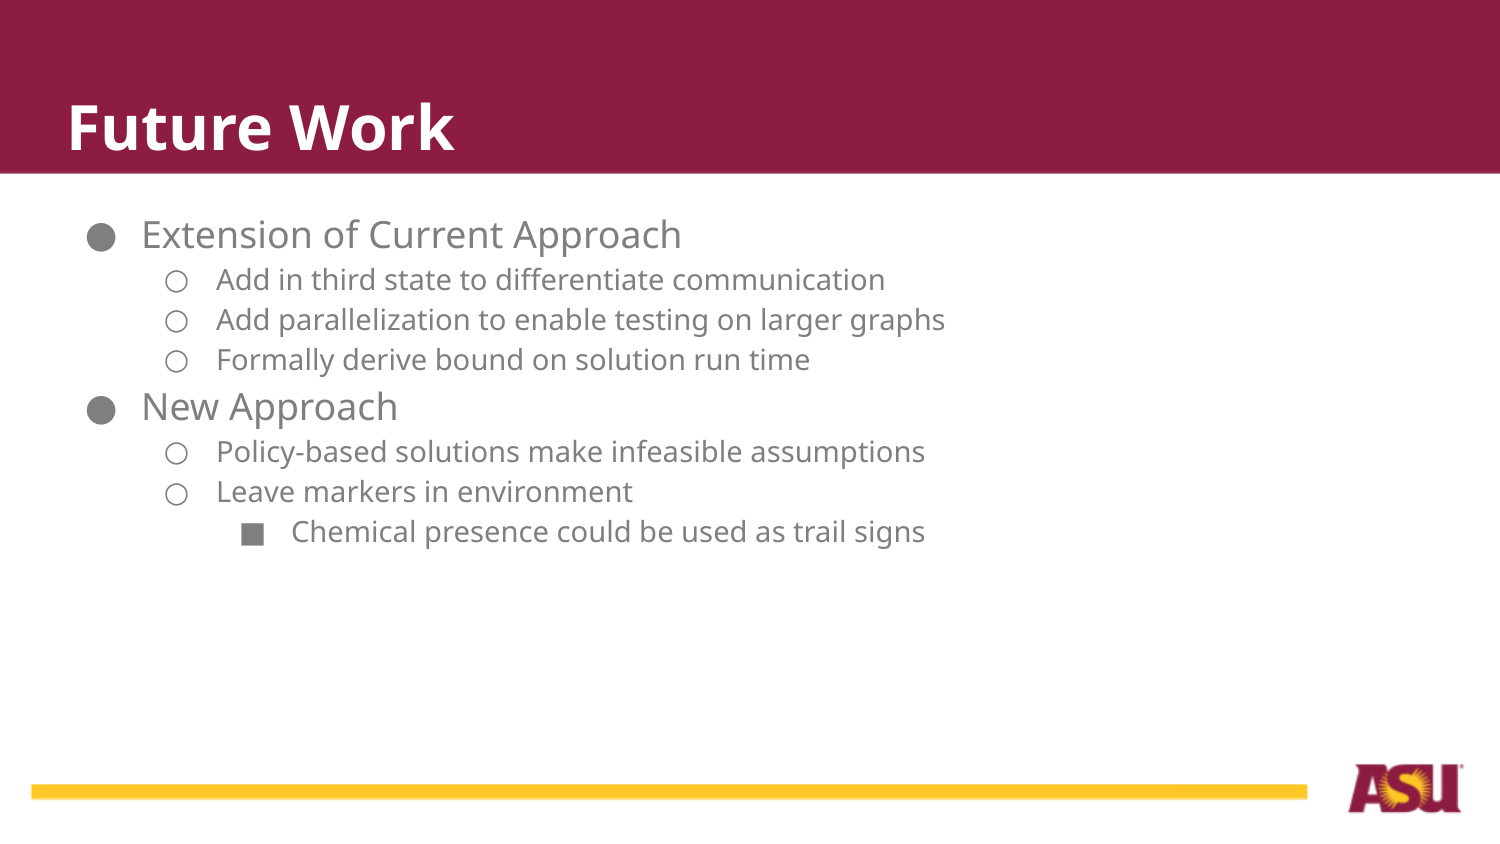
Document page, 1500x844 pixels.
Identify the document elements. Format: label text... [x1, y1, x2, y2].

title Future Work [51, 72, 1449, 176]
picture [0, 0, 1500, 844]
list Extension of Current Approach Add in third state to differentiate communication Add parallelization to enable testing on larger graphs Formally derive bound on solution run time New Approach Policy-based solutions make infeasible assumptions Leave markers in environment Chemical presence could be used as trail signs [51, 189, 1449, 750]
